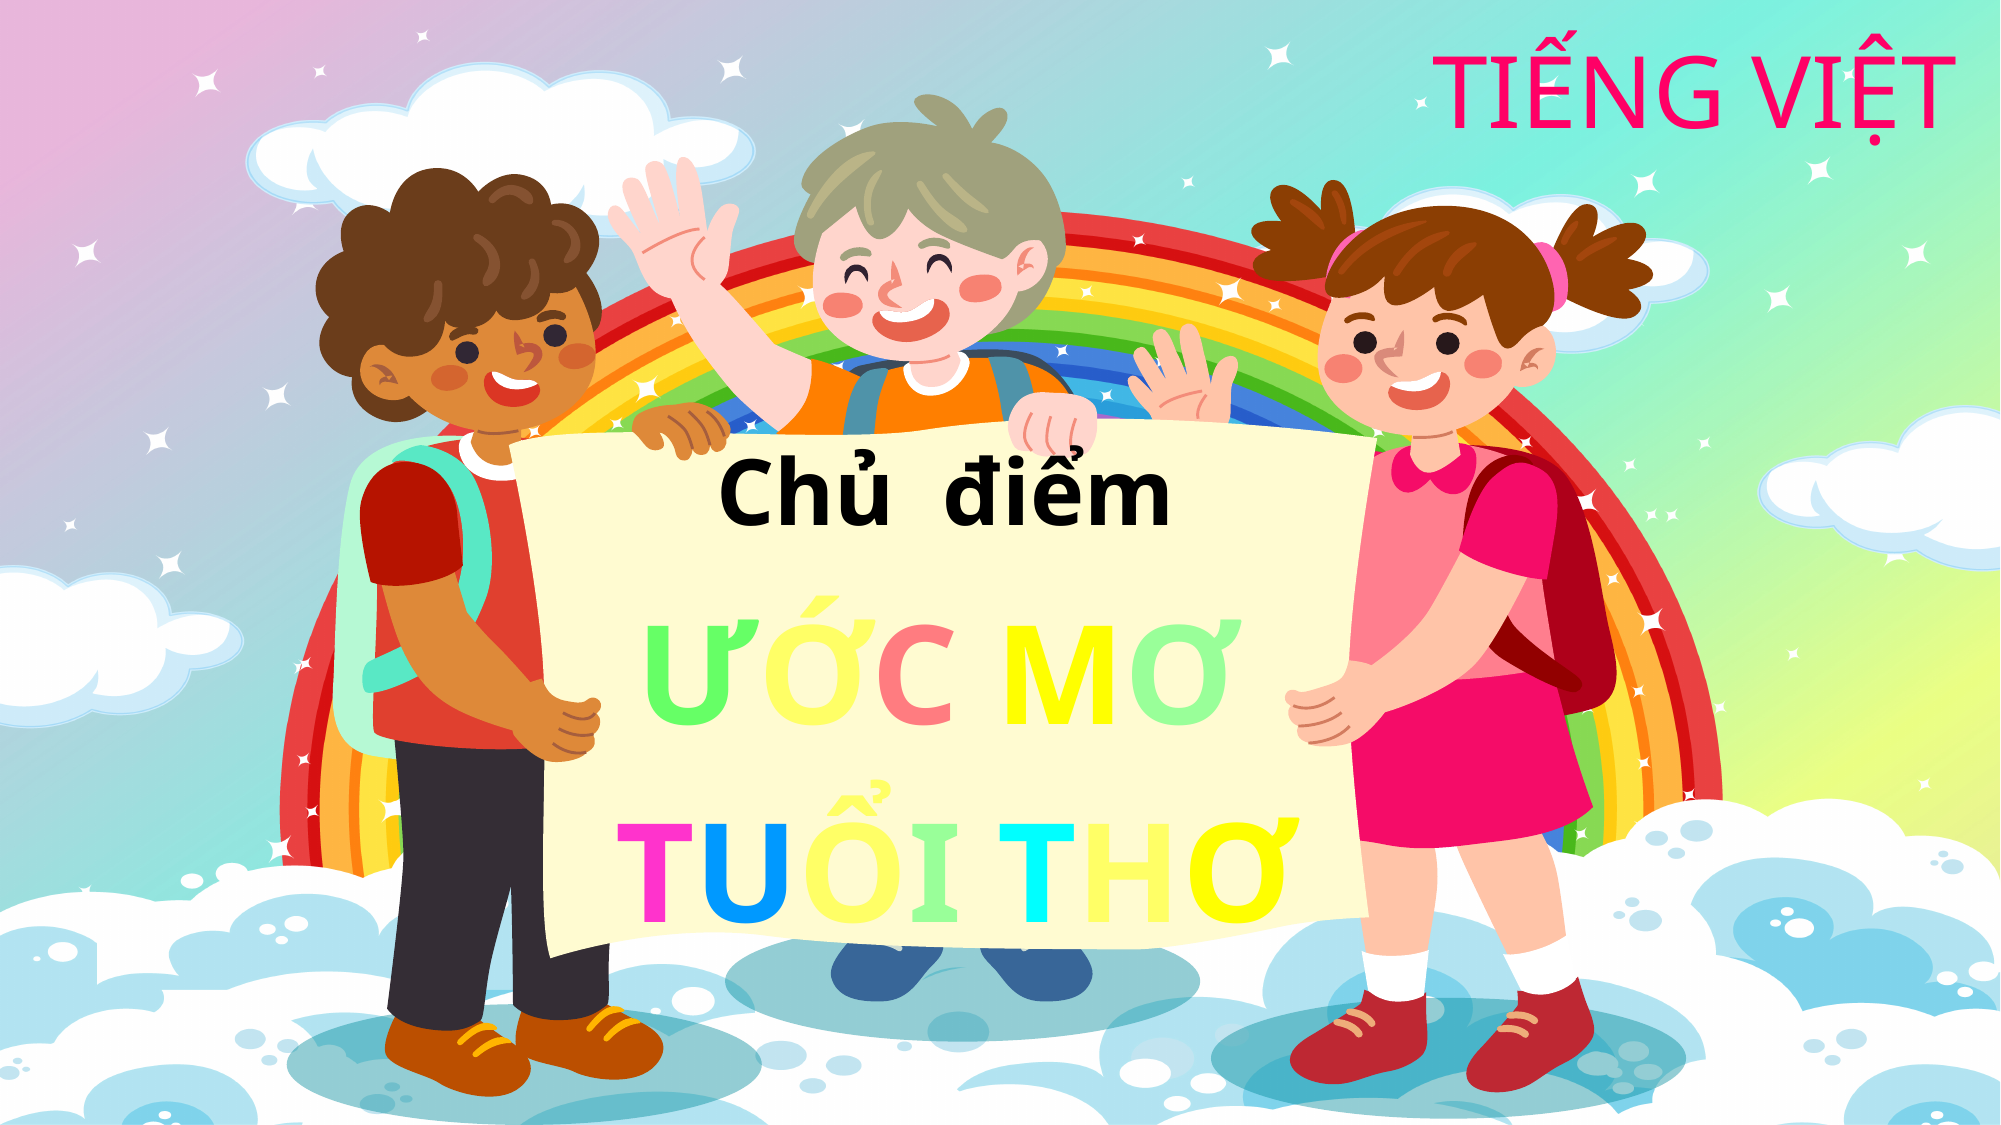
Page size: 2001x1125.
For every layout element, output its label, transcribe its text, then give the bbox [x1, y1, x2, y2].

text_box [286, 94, 1686, 1125]
text_box TIẾNG VIỆT [1057, 20, 2000, 156]
picture [0, 0, 2001, 1125]
